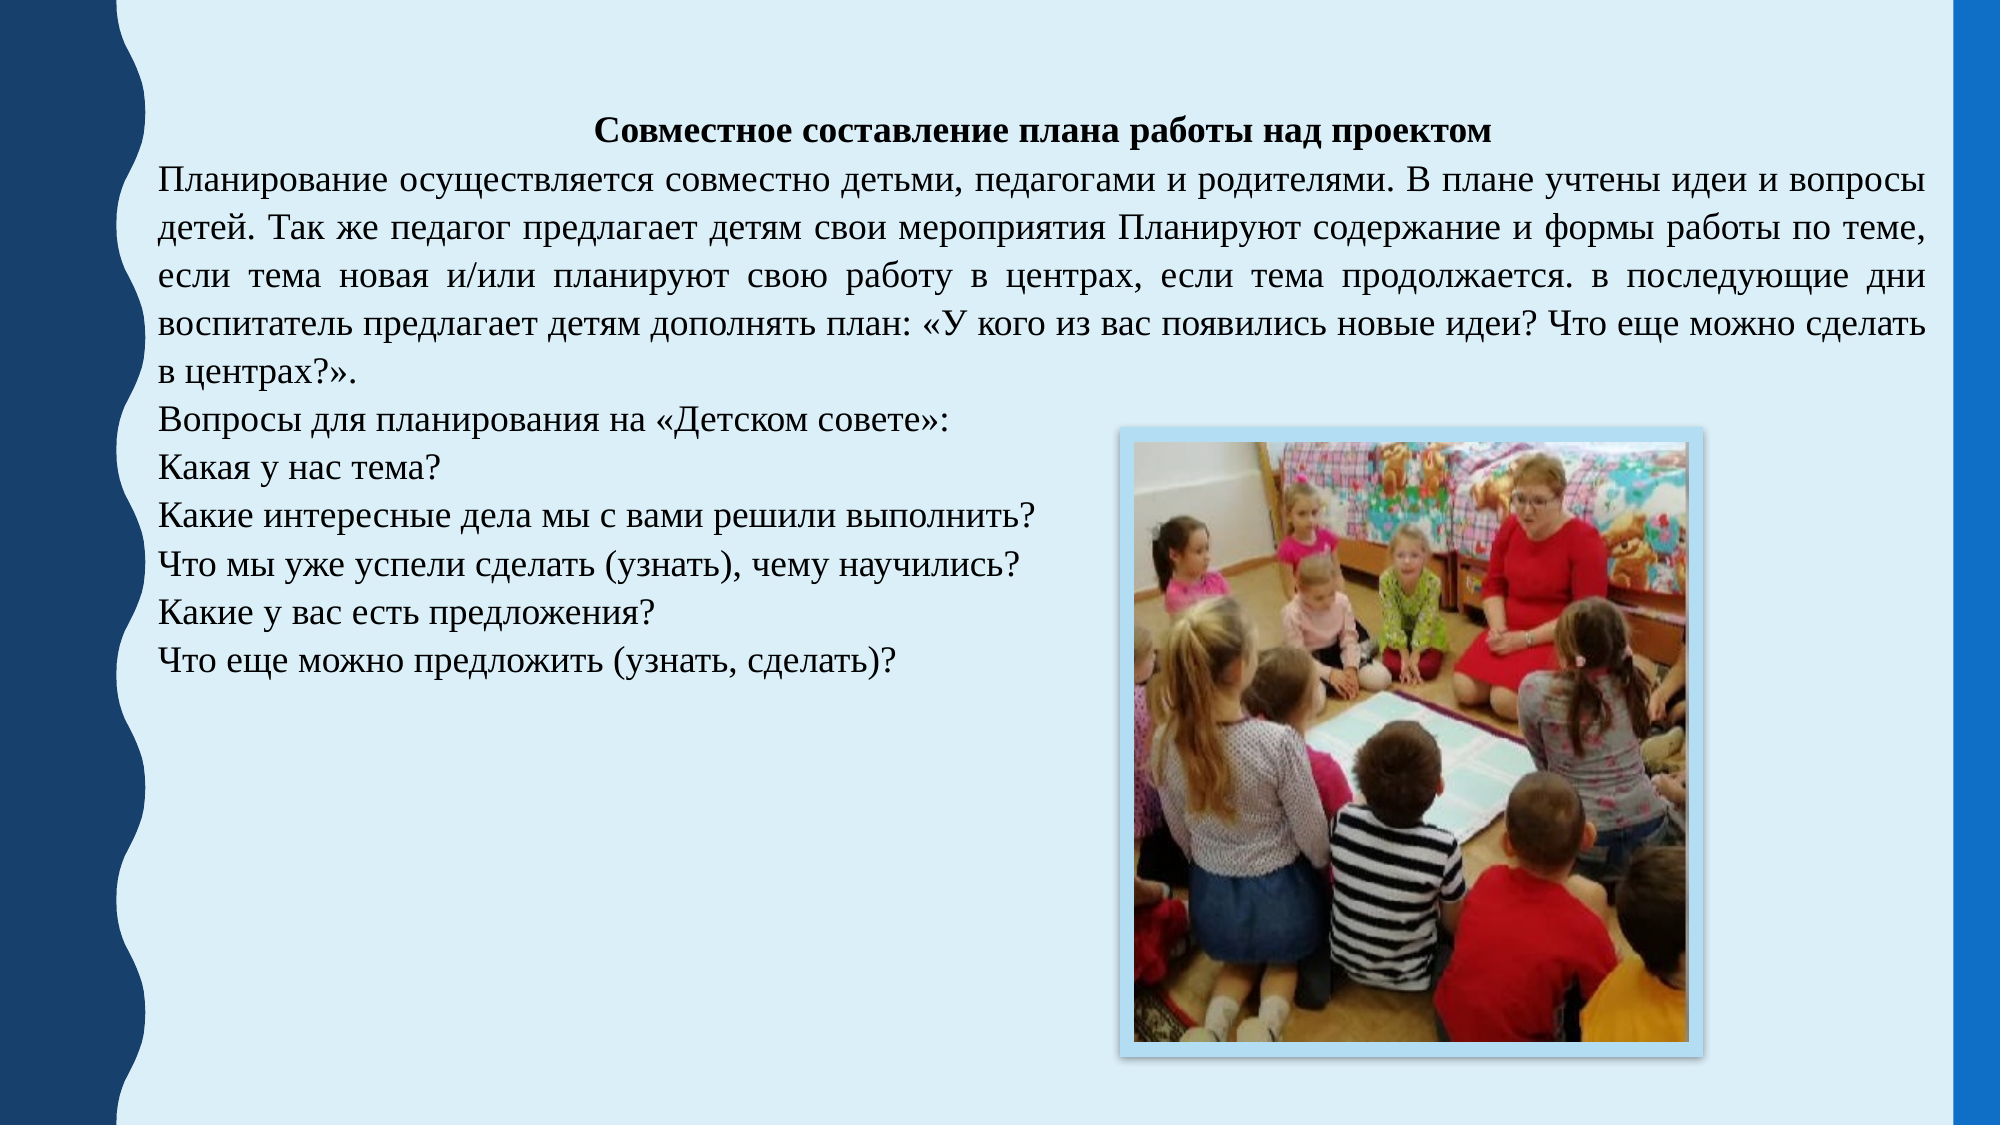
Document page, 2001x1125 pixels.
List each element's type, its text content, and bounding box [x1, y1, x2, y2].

text_box Совместное составление плана работы над проектом Планирование осуществляется совместно детьми, педагогами и родителями. В плане учтены идеи и вопросы детей. Так же педагог предлагает детям свои мероприятия Планируют содержание и формы работы по теме, если тема новая и/или планируют свою работу в центрах, если тема продолжается. в последующие дни воспитатель предлагает детям дополнять план: «У кого из вас появились новые идеи? Что еще можно сделать в центрах?». Вопросы для планирования на «Детском совете»: Какая у нас тема? Какие интересные дела мы с вами решили выполнить? Что мы уже успели сделать (узнать), чему научились? Какие у вас есть предложения? Что еще можно предложить (узнать, сделать)? [143, 49, 1944, 688]
picture [1134, 441, 1689, 1042]
